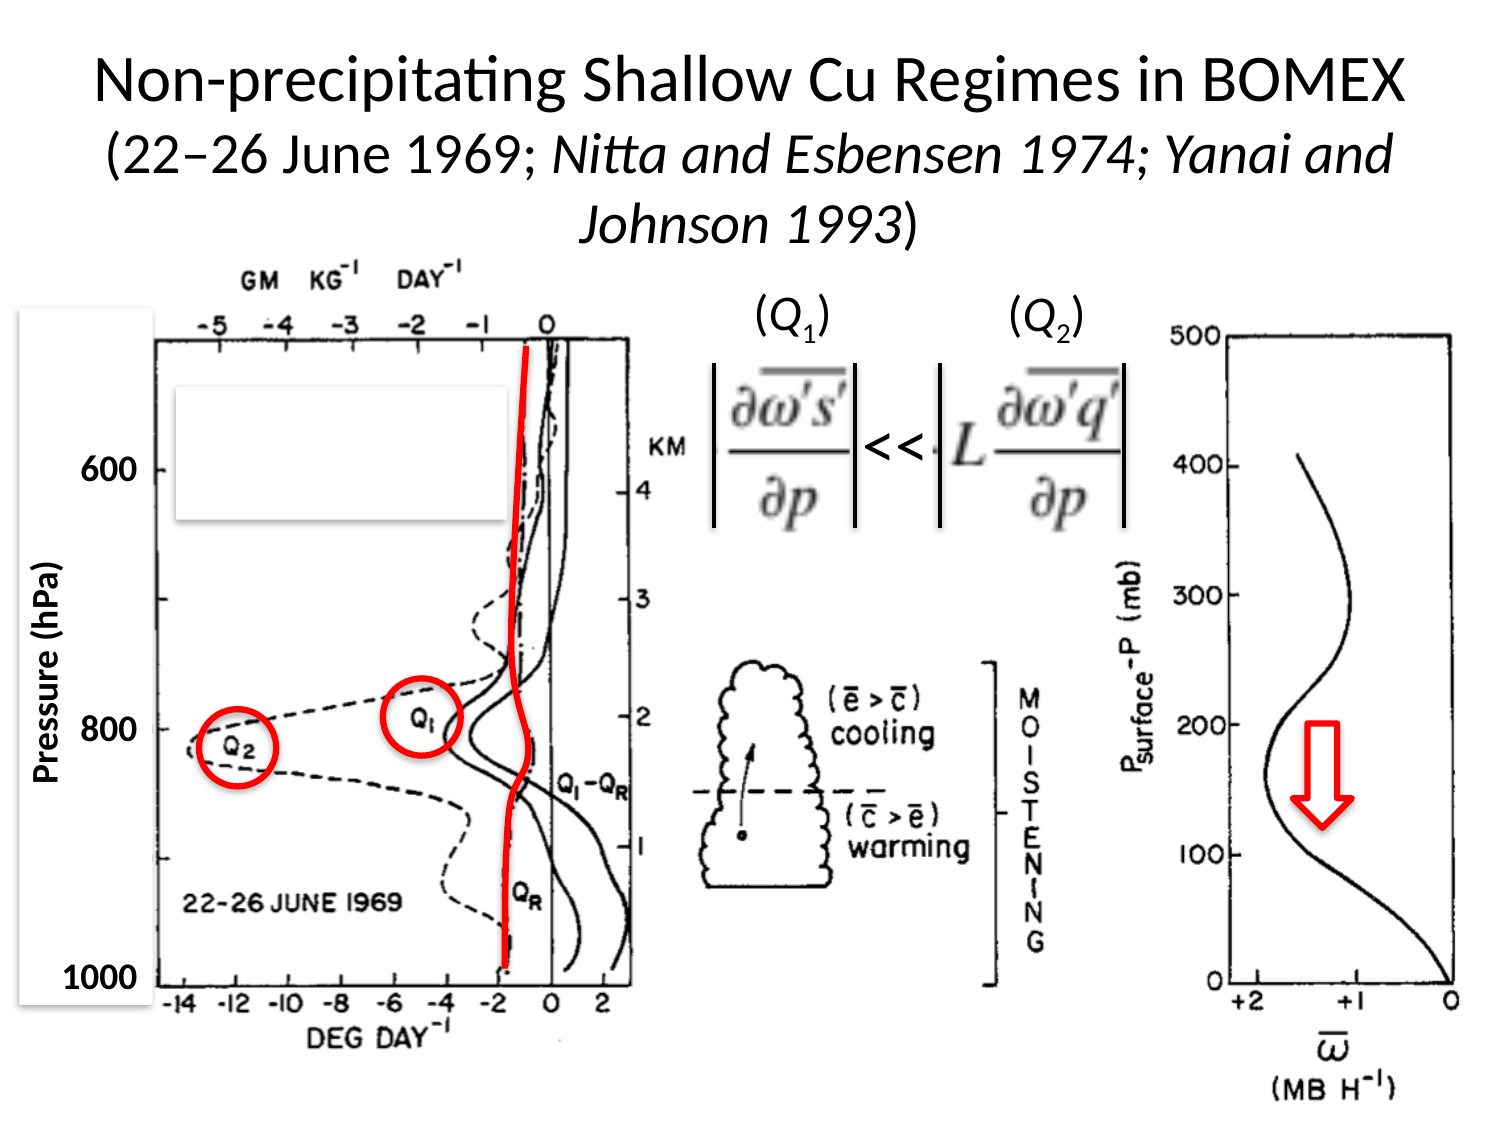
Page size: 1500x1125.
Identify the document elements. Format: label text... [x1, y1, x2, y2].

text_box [713, 356, 1124, 538]
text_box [734, 273, 1103, 350]
title Non-precipitating Shallow Cu Regimes in BOMEX (22–26 June 1969; Nitta and Esbensen 1974; Yanai and Johnson 1993) [75, 51, 1425, 239]
picture [0, 251, 1500, 1125]
